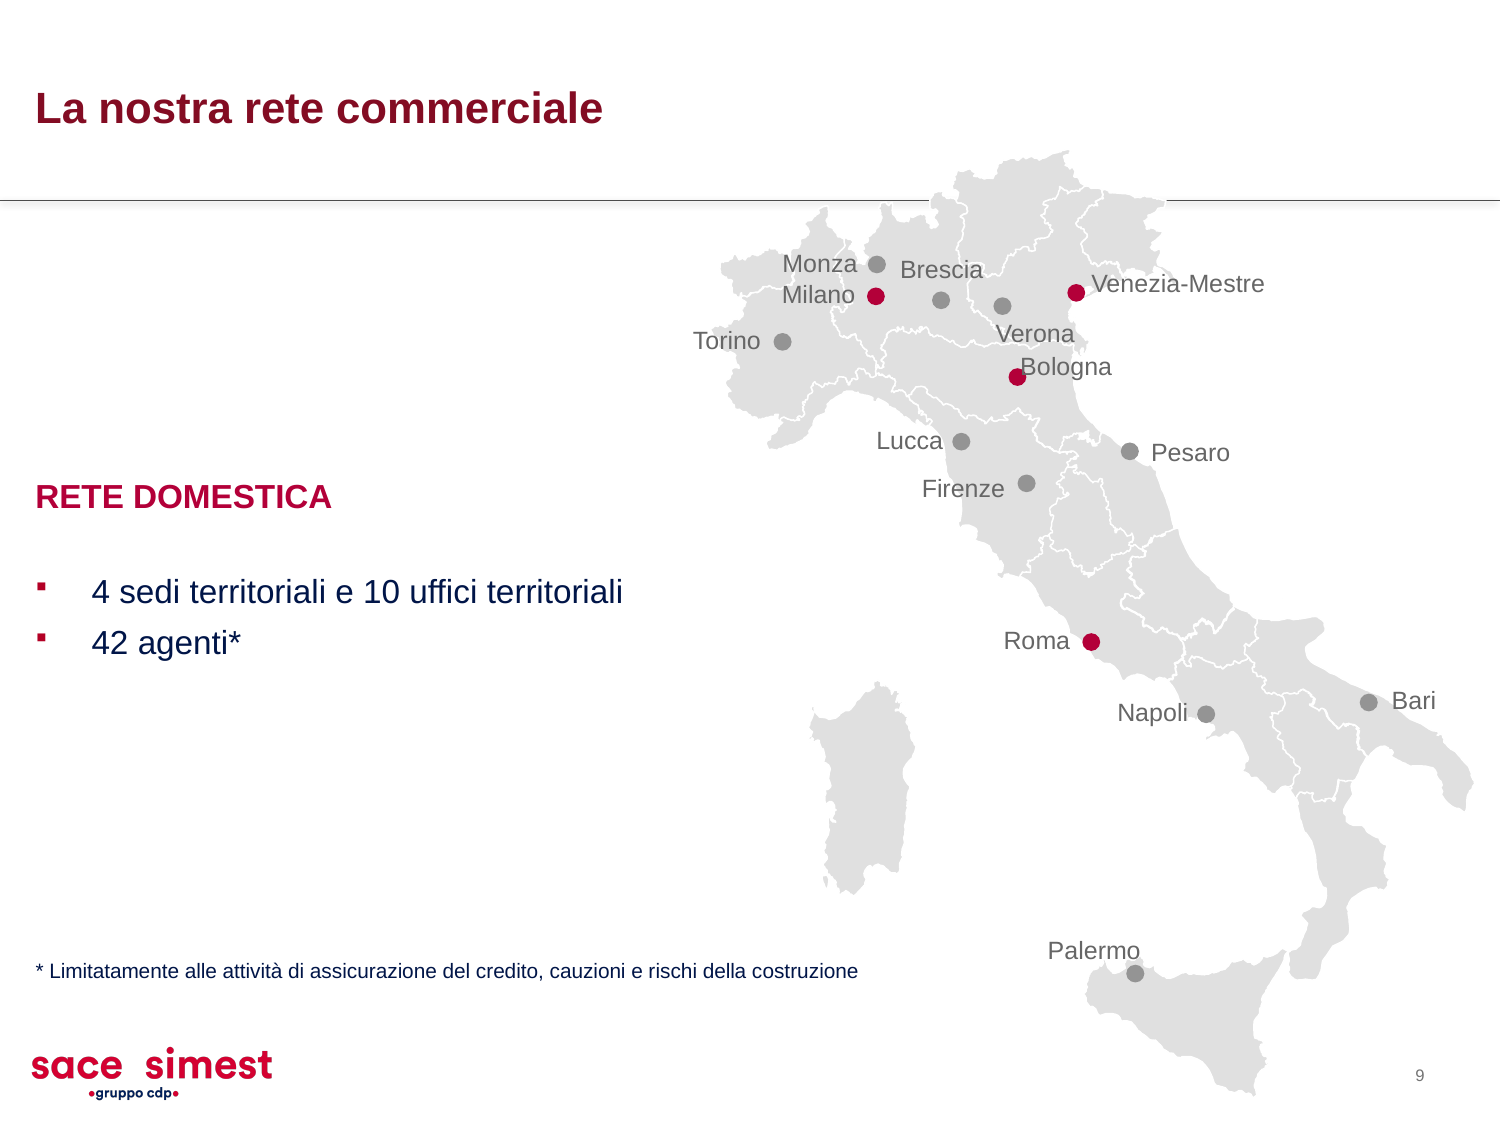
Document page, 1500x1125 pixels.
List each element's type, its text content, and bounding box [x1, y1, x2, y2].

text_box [710, 148, 1476, 1099]
text_box RETE DOMESTICA 4 sedi territoriali e 10 uffici territoriali 42 agenti* [35, 453, 637, 676]
picture [1, 1041, 302, 1114]
text_box Torino [677, 315, 705, 362]
text_box * Limitatamente alle attività di assicurazione del credito, cauzioni e rischi della costruzione [35, 949, 705, 990]
text_box La nostra rete commerciale [20, 83, 1500, 140]
